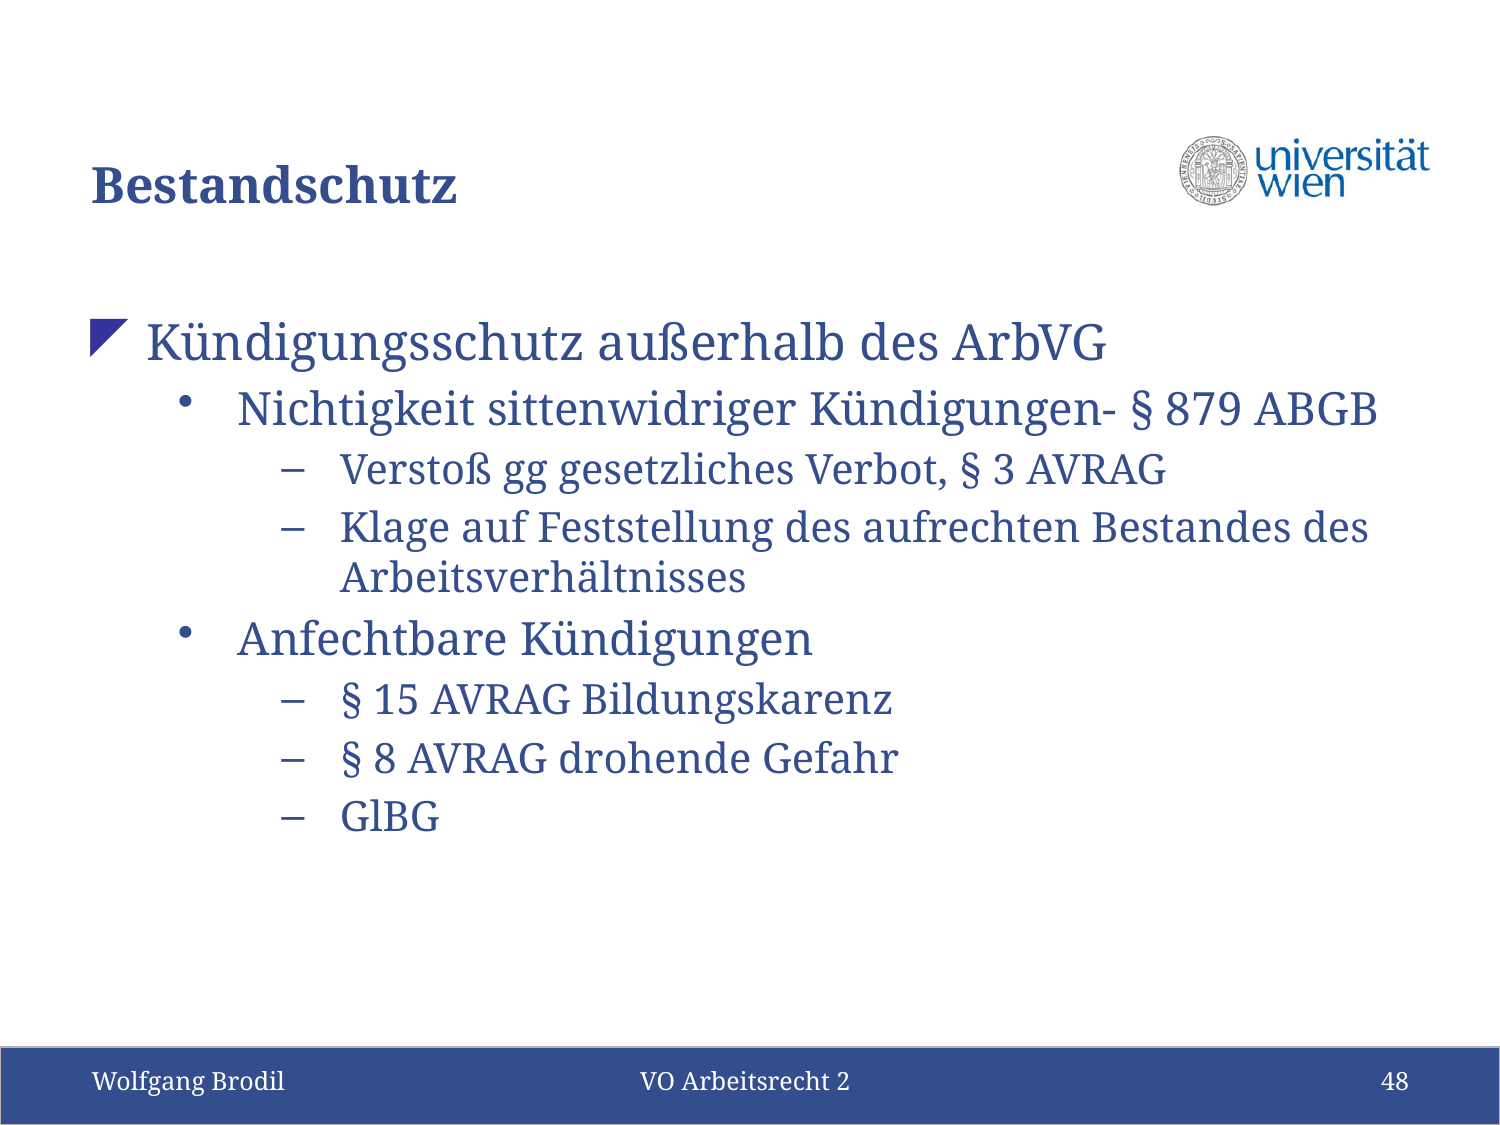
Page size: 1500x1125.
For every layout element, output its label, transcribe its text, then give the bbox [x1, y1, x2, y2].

picture [1175, 125, 1435, 208]
title Bestandschutz [76, 89, 1152, 278]
list Kündigungsschutz außerhalb des ArbVG Nichtigkeit sittenwidriger Kündigungen- § 879 ABGB Verstoß gg gesetzliches Verbot, § 3 AVRAG Klage auf Feststellung des aufrechten Bestandes des Arbeitsverhältnisses Anfechtbare Kündigungen § 15 AVRAG Bildungskarenz § 8 AVRAG drohende Gefahr GlBG [74, 302, 1426, 1006]
